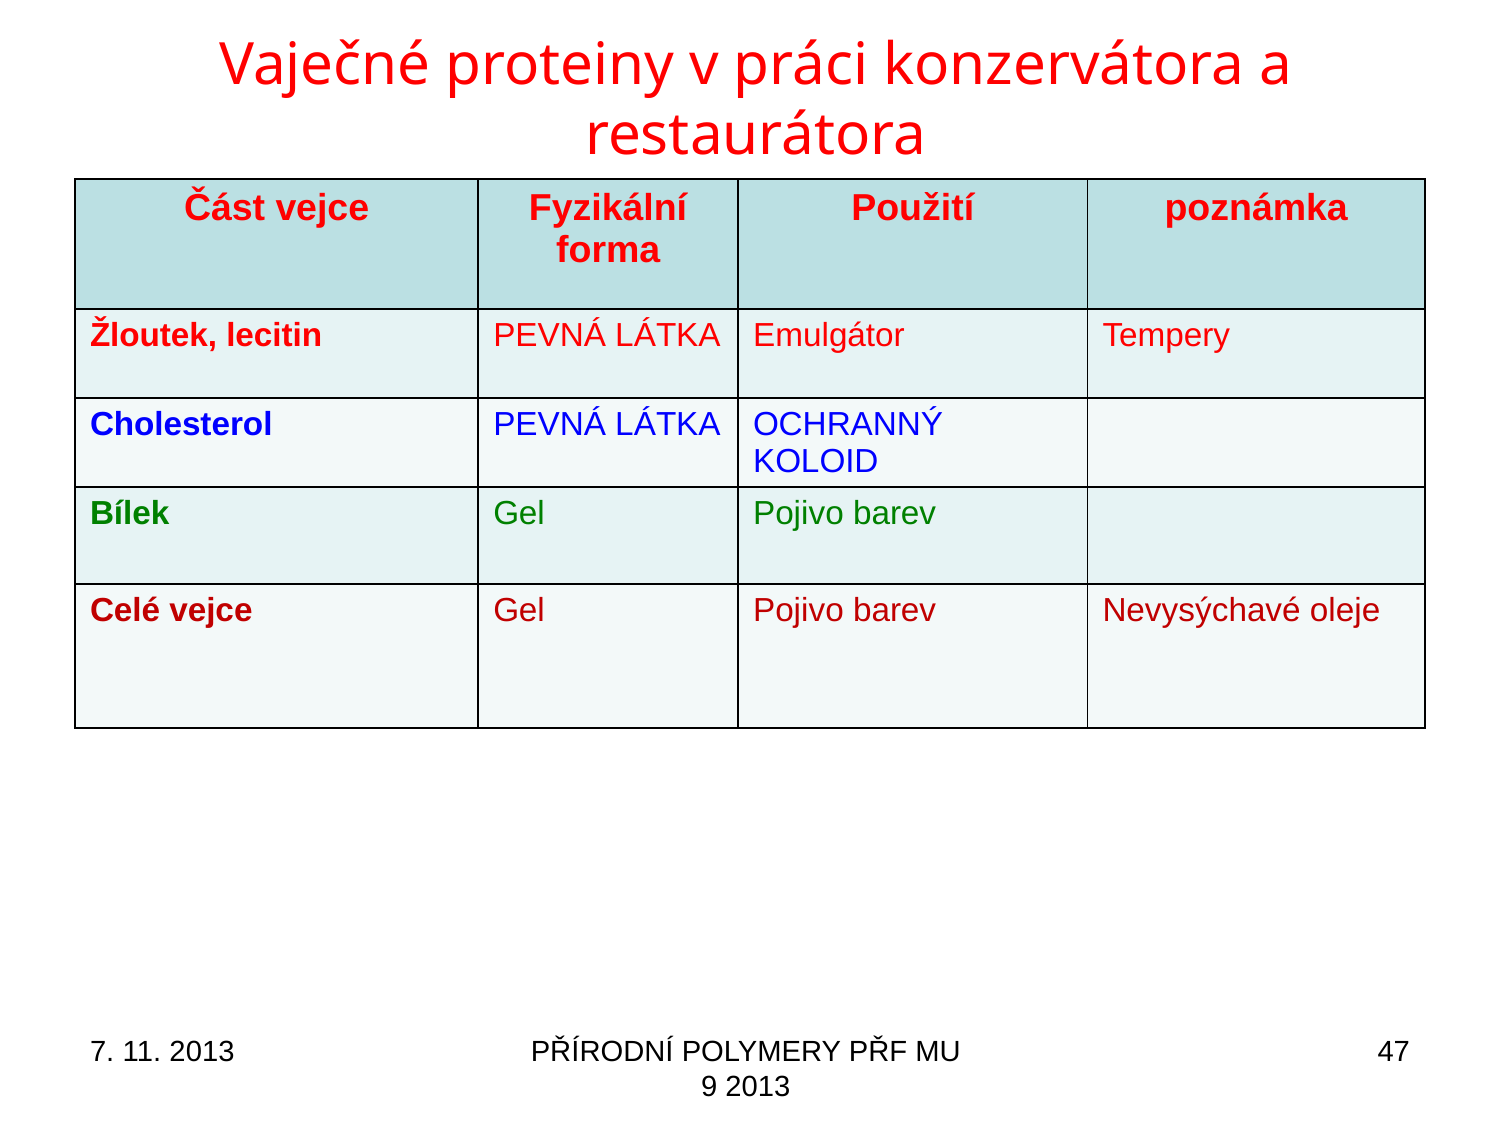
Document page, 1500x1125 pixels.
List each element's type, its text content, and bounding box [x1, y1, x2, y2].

table_header Použití [739, 180, 1087, 308]
table_cell Celé vejce [76, 585, 477, 727]
table_header poznámka [1088, 180, 1424, 308]
table_cell Nevysýchavé oleje [1088, 585, 1424, 727]
table_cell Gel [479, 585, 737, 727]
table_cell OCHRANNÝ KOLOID [739, 399, 1087, 486]
table_header Část vejce [76, 180, 477, 308]
table_cell Tempery [1088, 310, 1424, 397]
table_cell [1088, 399, 1424, 486]
footer PŘÍRODNÍ POLYMERY PŘF MU 9 2013 [512, 1024, 988, 1103]
table_cell [1088, 488, 1424, 583]
slide_number 7. 11. 2013 [74, 1024, 426, 1103]
title Vaječné proteiny v práci konzervátora a restaurátora [41, 30, 1471, 162]
table_cell Bílek [76, 488, 477, 583]
table_cell Emulgátor [739, 310, 1087, 397]
table_cell Žloutek, lecitin [76, 310, 477, 397]
table_cell Pojivo barev [739, 488, 1087, 583]
table_header Fyzikální forma [479, 180, 737, 308]
table_cell Cholesterol [76, 399, 477, 486]
table_cell Pojivo barev [739, 585, 1087, 727]
table_cell PEVNÁ LÁTKA [479, 310, 737, 397]
table_cell Gel [479, 488, 737, 583]
table_cell PEVNÁ LÁTKA [479, 399, 737, 486]
slide_number 47 [1074, 1024, 1426, 1103]
